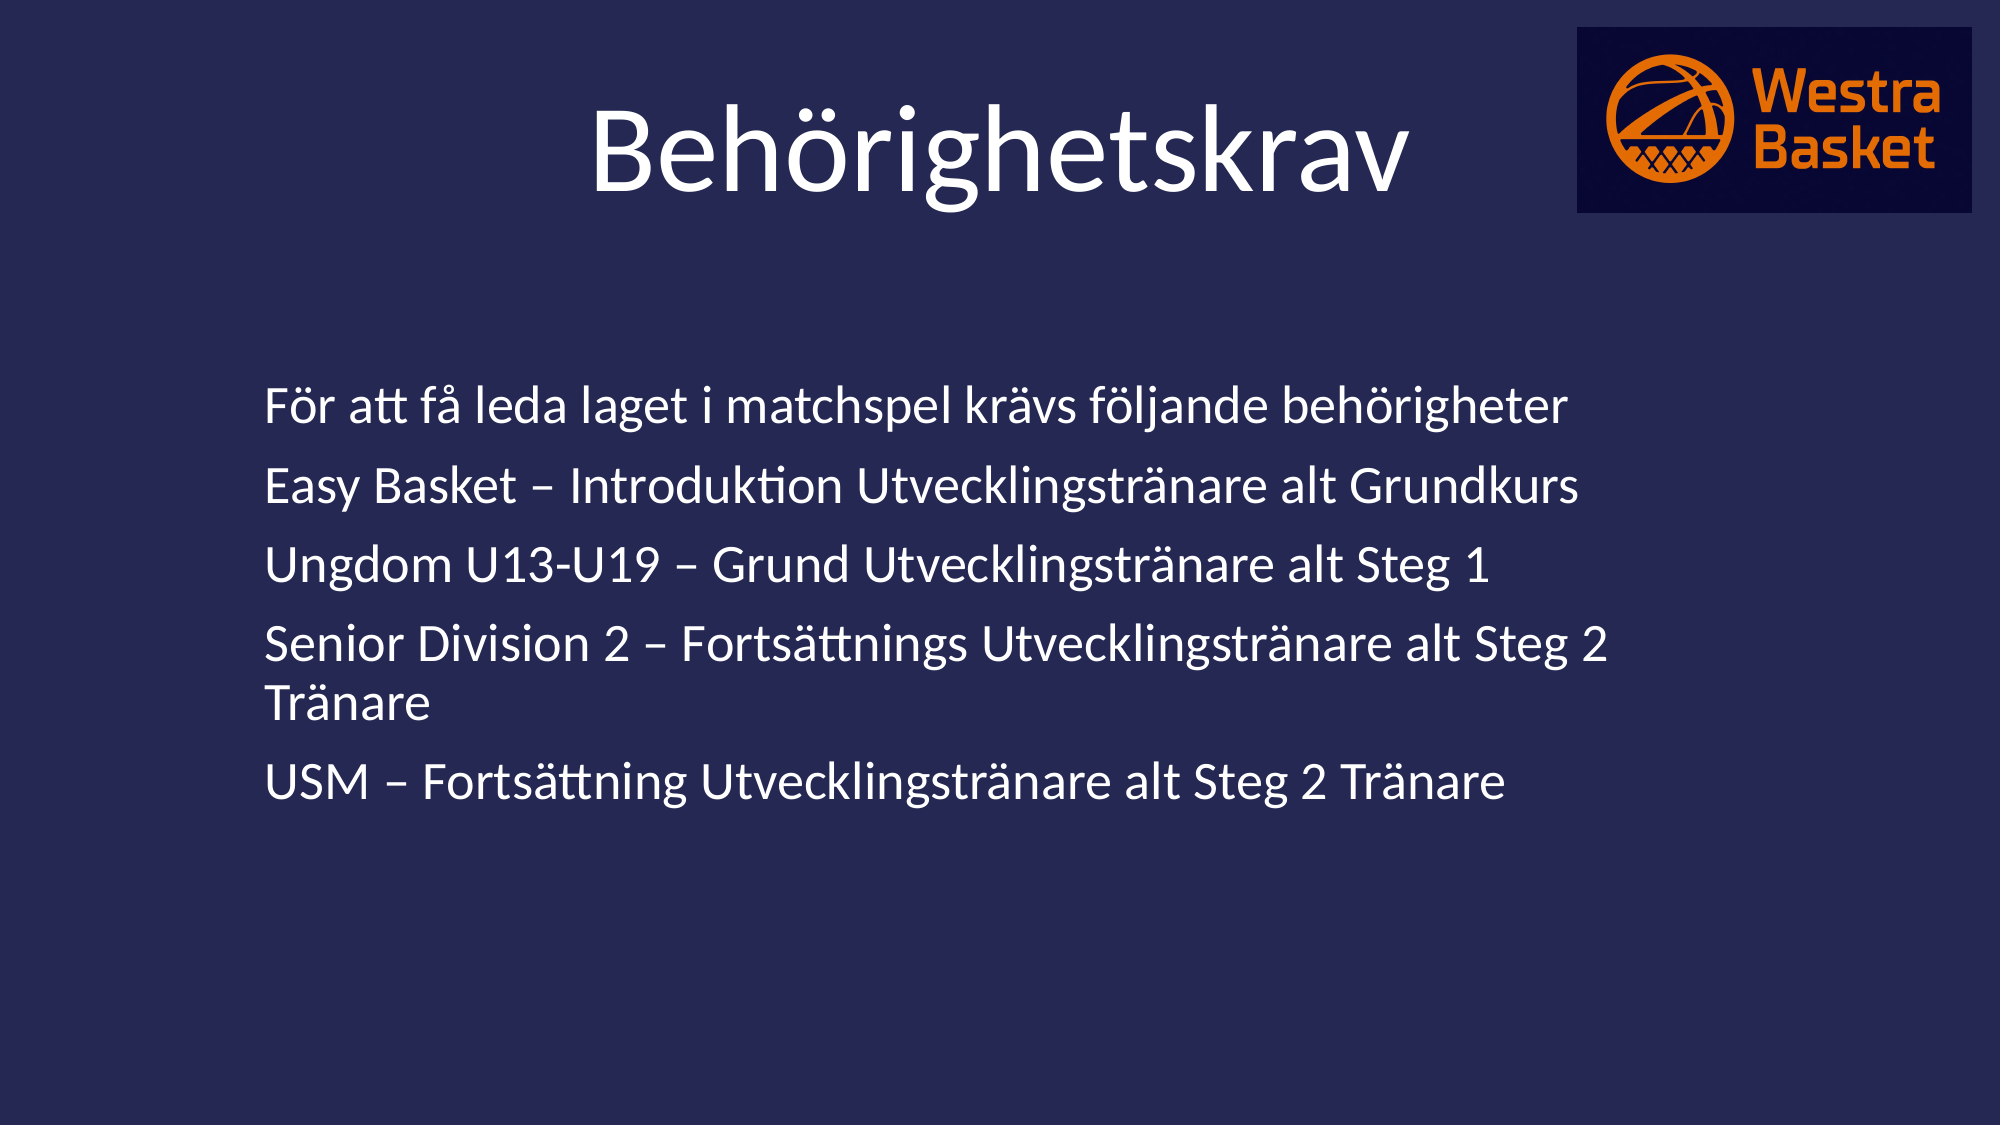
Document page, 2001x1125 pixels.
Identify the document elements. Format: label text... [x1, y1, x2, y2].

subtitle För att få leda laget i matchspel krävs följande behörigheter Easy Basket – Introduktion Utvecklingstränare alt Grundkurs Ungdom U13-U19 – Grund Utvecklingstränare alt Steg 1 Senior Division 2 – Fortsättnings Utvecklingstränare alt Steg 2 Tränare USM – Fortsättning Utvecklingstränare alt Steg 2 Tränare [249, 369, 1750, 642]
picture [1577, 27, 1972, 213]
title Behörighetskrav [249, 41, 1750, 227]
